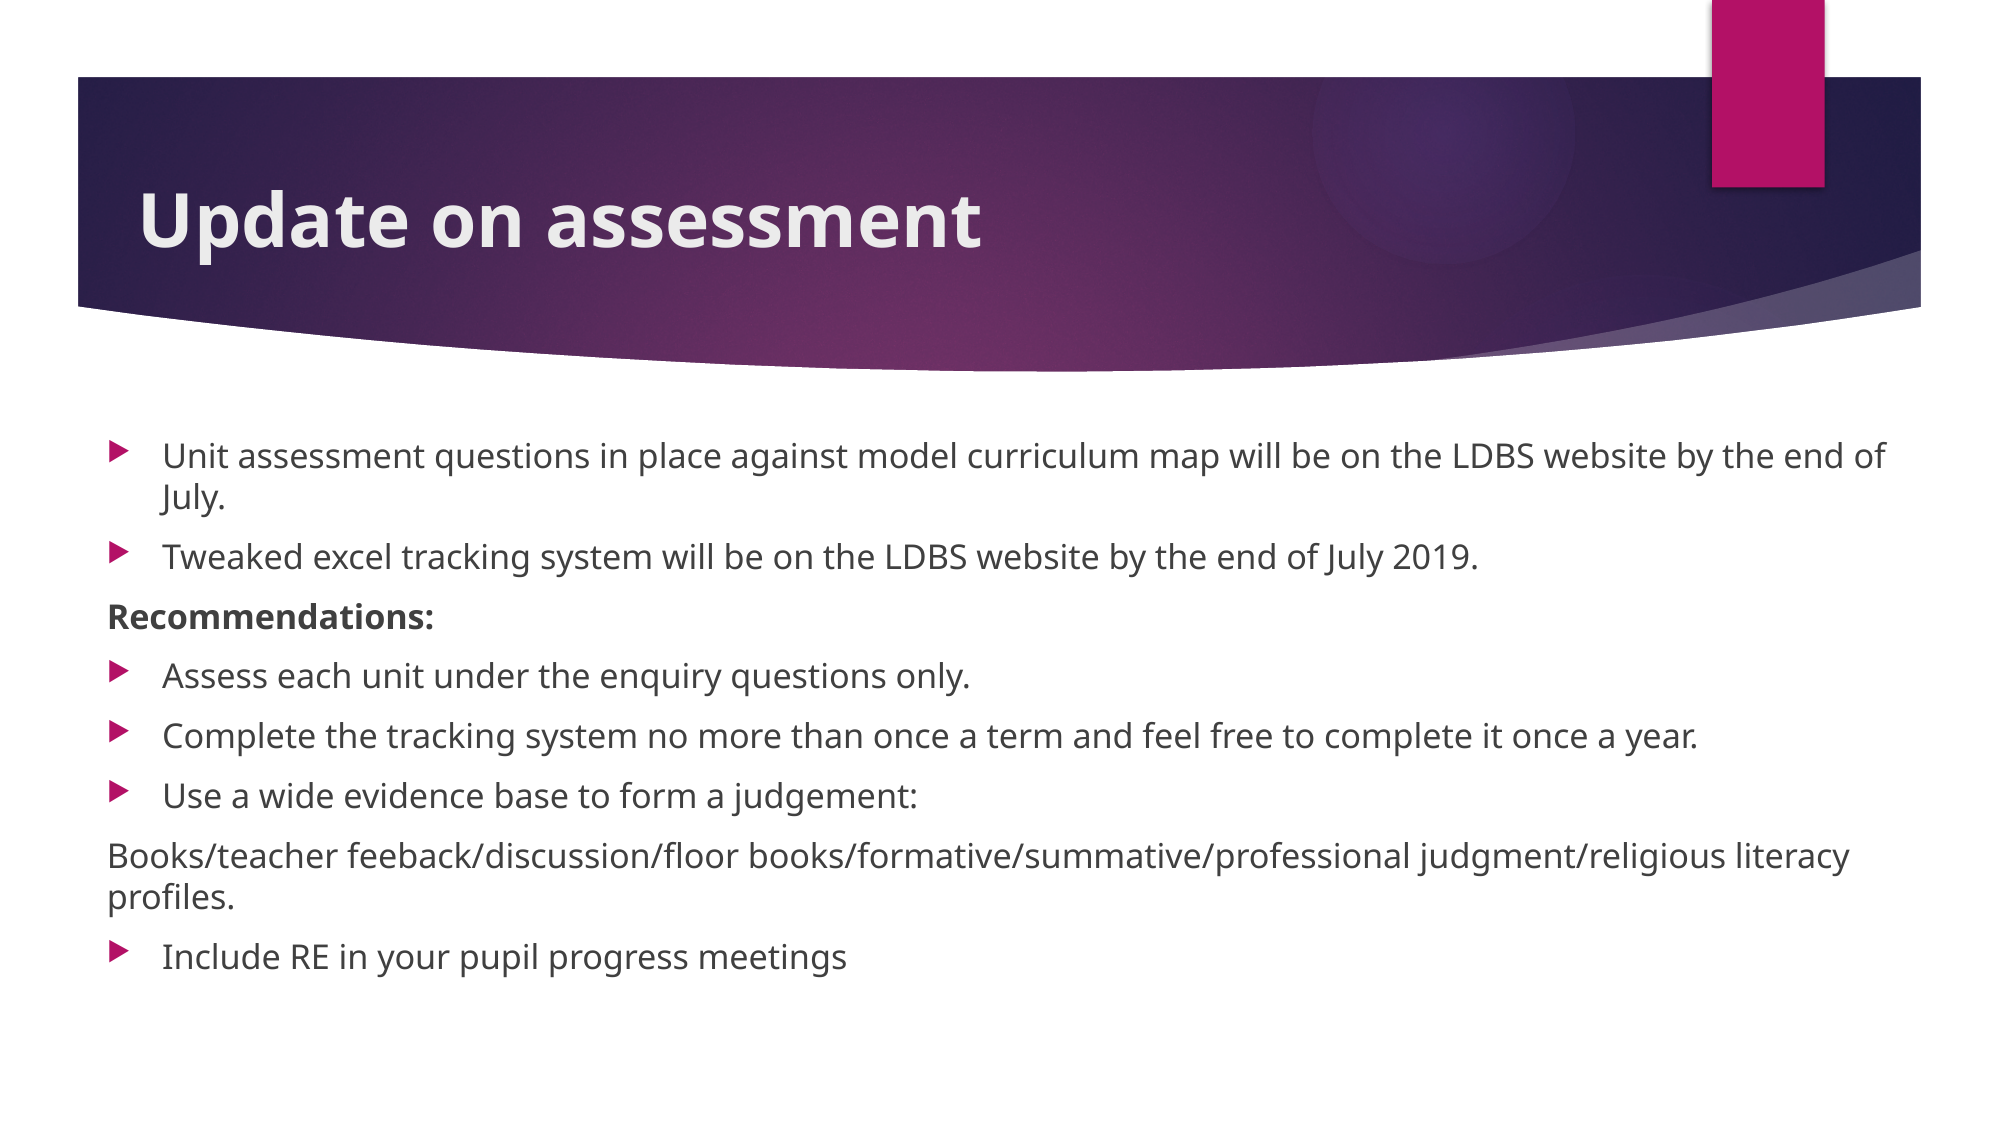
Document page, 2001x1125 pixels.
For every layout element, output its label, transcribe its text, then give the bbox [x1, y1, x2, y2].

title Update on assessment [122, 159, 1627, 276]
list Unit assessment questions in place against model curriculum map will be on the LDBS website by the end of July. Tweaked excel tracking system will be on the LDBS website by the end of July 2019. Recommendations: Assess each unit under the enquiry questions only. Complete the tracking system no more than once a term and feel free to complete it once a year. Use a wide evidence base to form a judgement: Books/teacher feeback/discussion/floor books/formative/summative/professional judgment/religious literacy profiles. Include RE in your pupil progress meetings [91, 427, 1913, 988]
